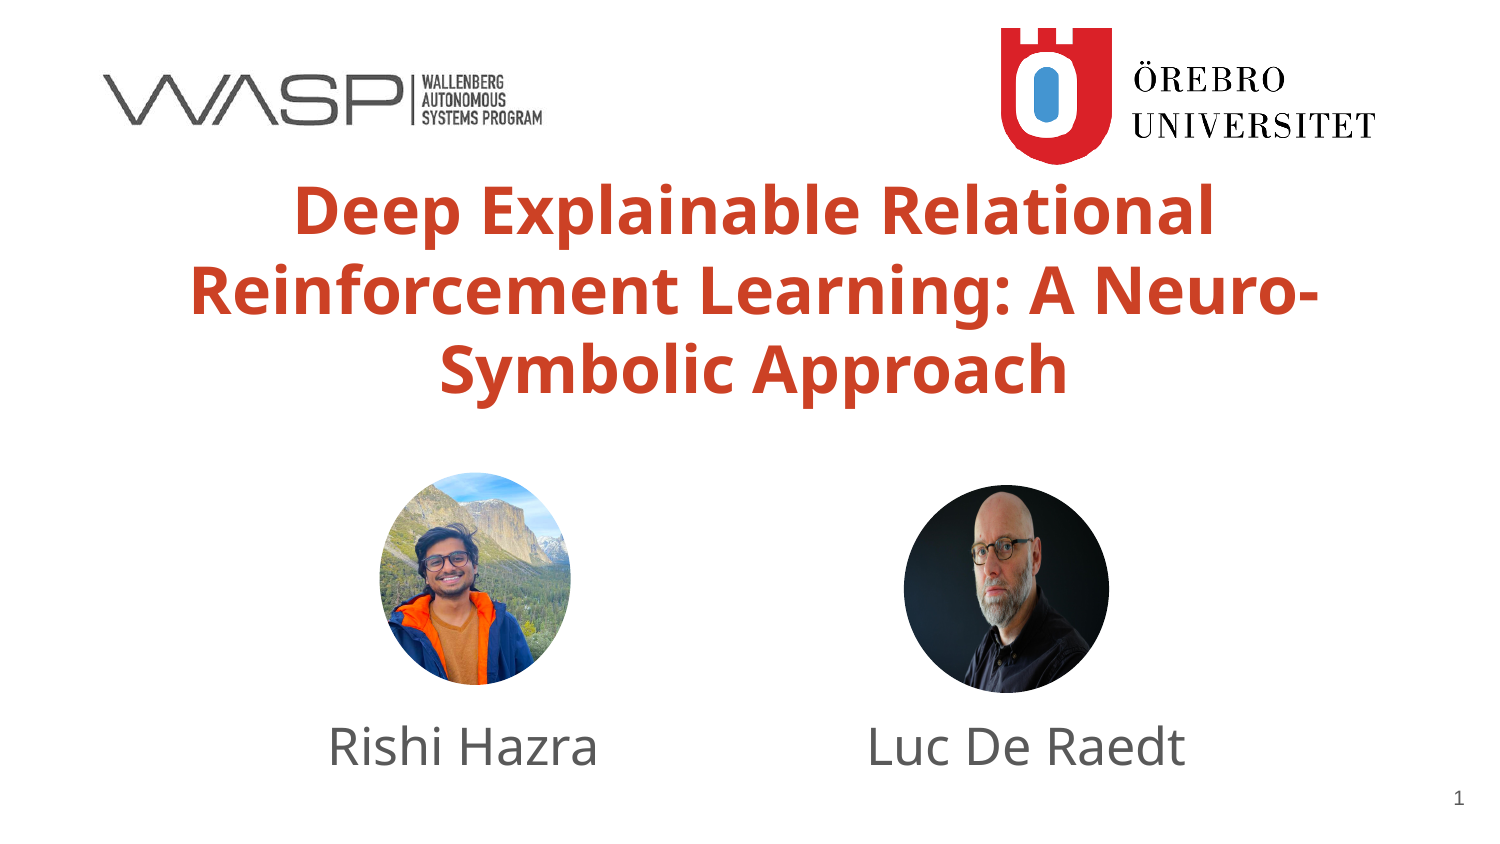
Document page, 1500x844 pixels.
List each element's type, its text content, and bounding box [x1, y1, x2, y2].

slide_number ‹#› [1389, 764, 1480, 830]
picture [1000, 28, 1375, 166]
subtitle Luc De Raedt [803, 698, 1251, 816]
subtitle Rishi Hazra [240, 698, 688, 816]
title Deep Explainable Relational Reinforcement Learning: A Neuro-Symbolic Approach [38, 209, 1471, 422]
picture [379, 472, 571, 686]
picture [54, 31, 607, 159]
picture [903, 484, 1110, 694]
